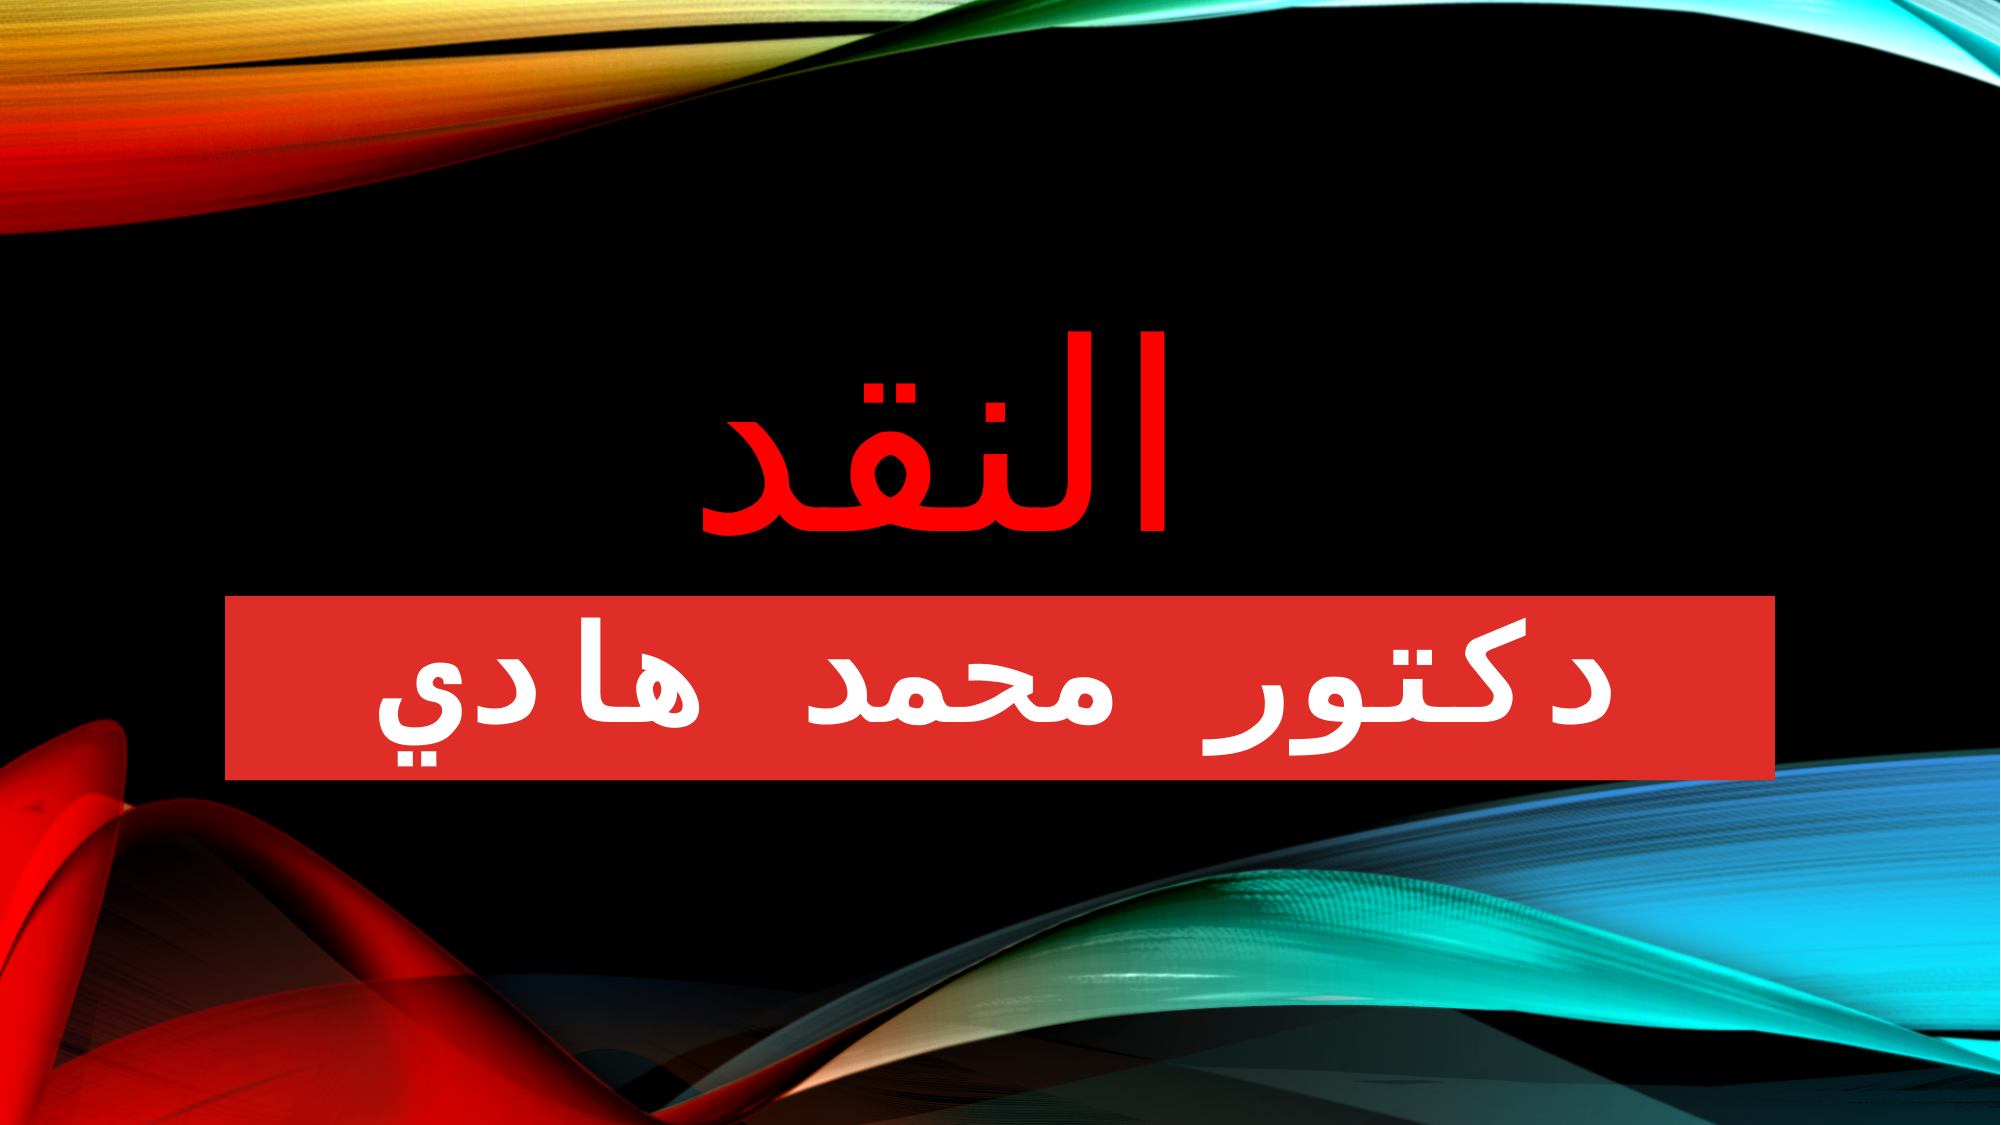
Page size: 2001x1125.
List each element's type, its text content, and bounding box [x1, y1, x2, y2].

title النقد [419, 296, 1527, 595]
picture [0, 717, 2000, 1125]
subtitle دكتور محمد هادي [225, 595, 1775, 781]
picture [0, 0, 2000, 237]
